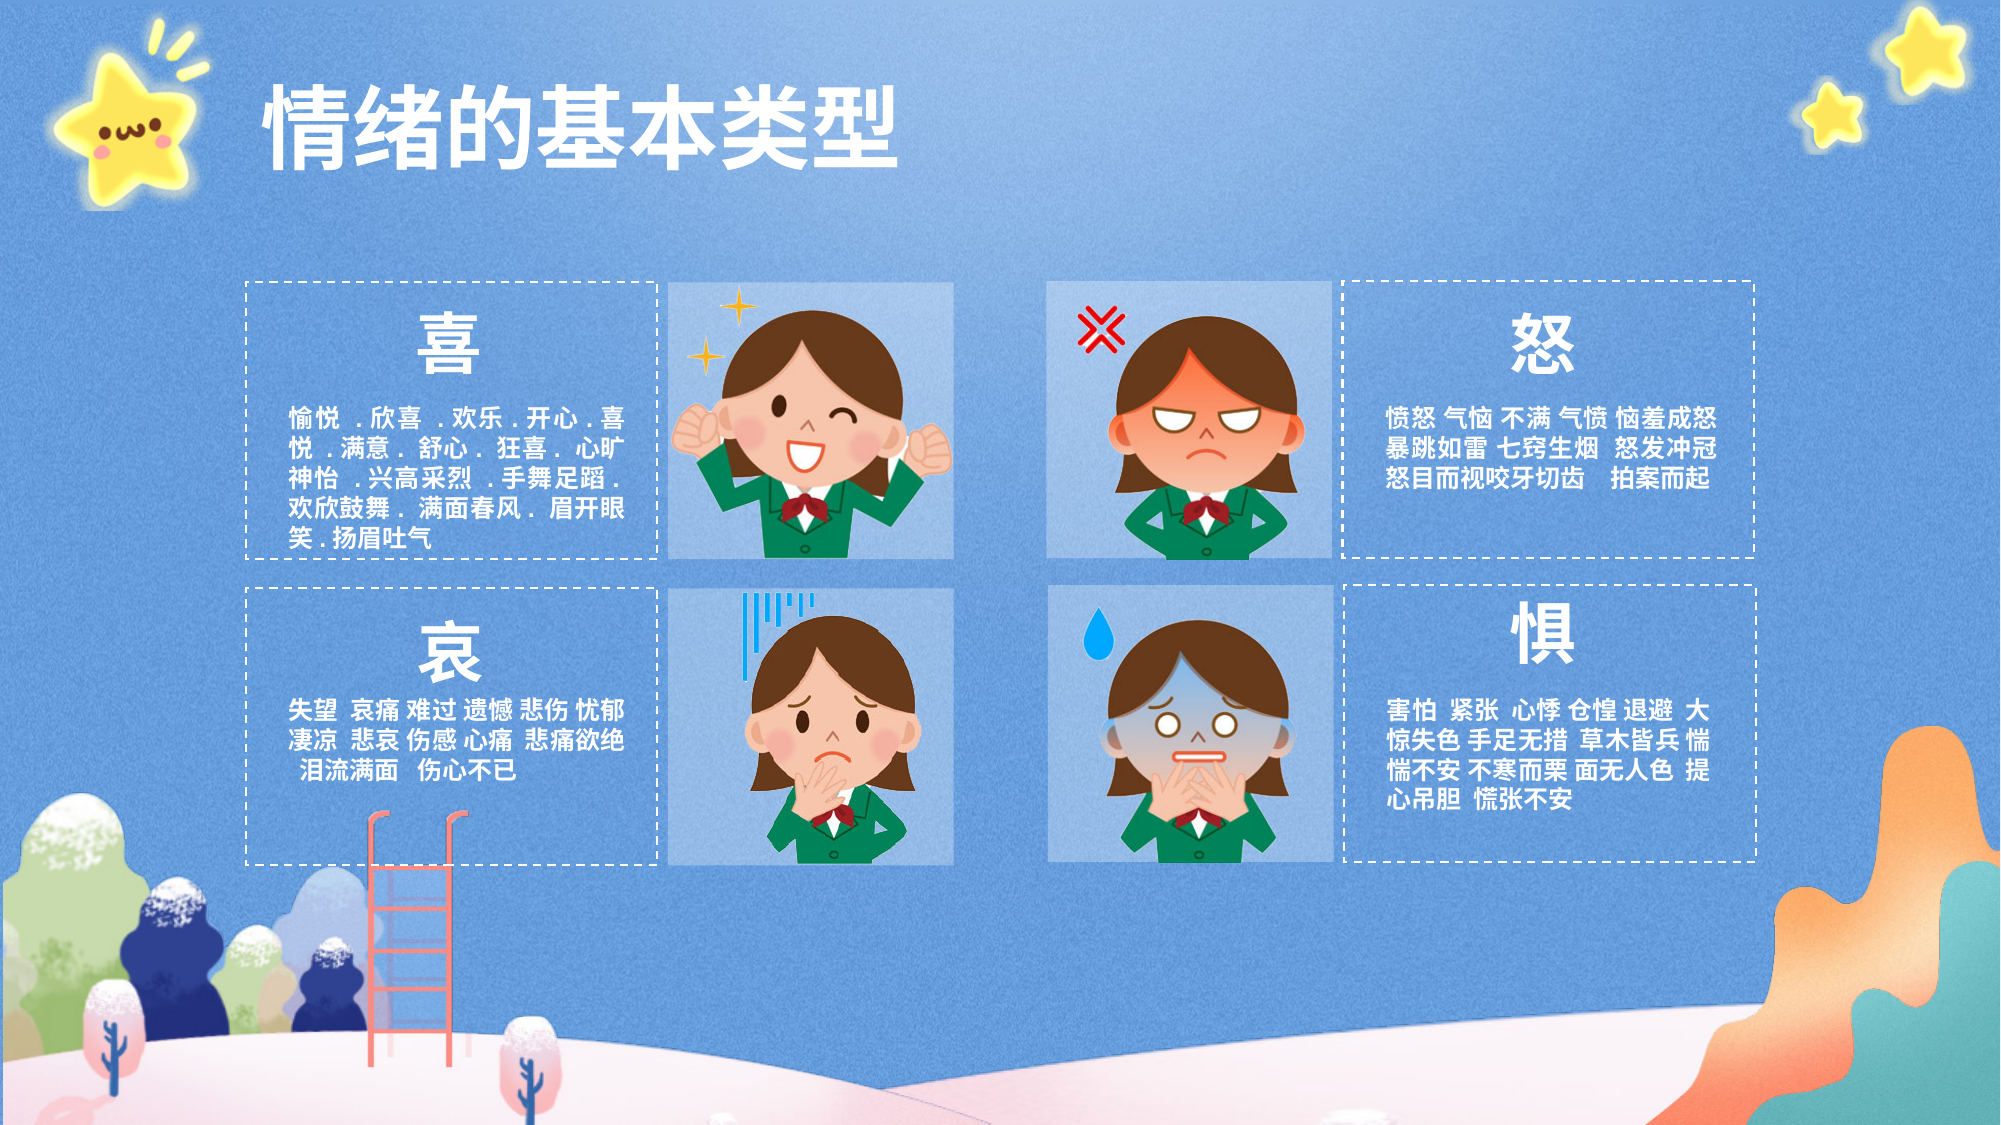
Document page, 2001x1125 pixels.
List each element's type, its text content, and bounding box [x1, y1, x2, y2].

text_box 愉悦 .欣喜 .欢乐.开心.喜悦 .满意. 舒心. 狂喜. 心旷神怡 .兴高采烈 .手舞足蹈.欢欣鼓舞. 满面春风. 眉开眼笑.扬眉吐气 [273, 394, 641, 560]
text_box 失望 哀痛 难过 遗憾 悲伤 忧郁 凄凉 悲哀 伤感 心痛 悲痛欲绝 泪流满面 伤心不已 [273, 686, 641, 726]
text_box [652, 281, 968, 560]
picture [0, 0, 2001, 1125]
text_box 害怕 紧张 心悸 仓惶 退避 大惊失色 手足无措 草木皆兵 惴惴不安 不寒而栗 面无人色 提心吊胆 慌张不安 [1372, 686, 1727, 726]
text_box 情绪的基本类型 [245, 63, 918, 188]
text_box 哀 [402, 603, 500, 699]
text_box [1041, 585, 1334, 863]
text_box 惧 [1494, 585, 1598, 680]
text_box [245, 281, 652, 560]
text_box 愤怒 气恼 不满 气愤 恼羞成怒 暴跳如雷 七窍生烟 怒发冲冠 怒目而视咬牙切齿 拍案而起 [1370, 394, 1740, 500]
text_box [245, 587, 658, 726]
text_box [667, 587, 954, 866]
text_box 喜 [400, 293, 498, 389]
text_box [1035, 281, 1351, 560]
text_box [1343, 584, 1757, 726]
text_box [1351, 280, 1755, 559]
text_box 怒 [1494, 295, 1592, 391]
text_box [3, 726, 2000, 1125]
